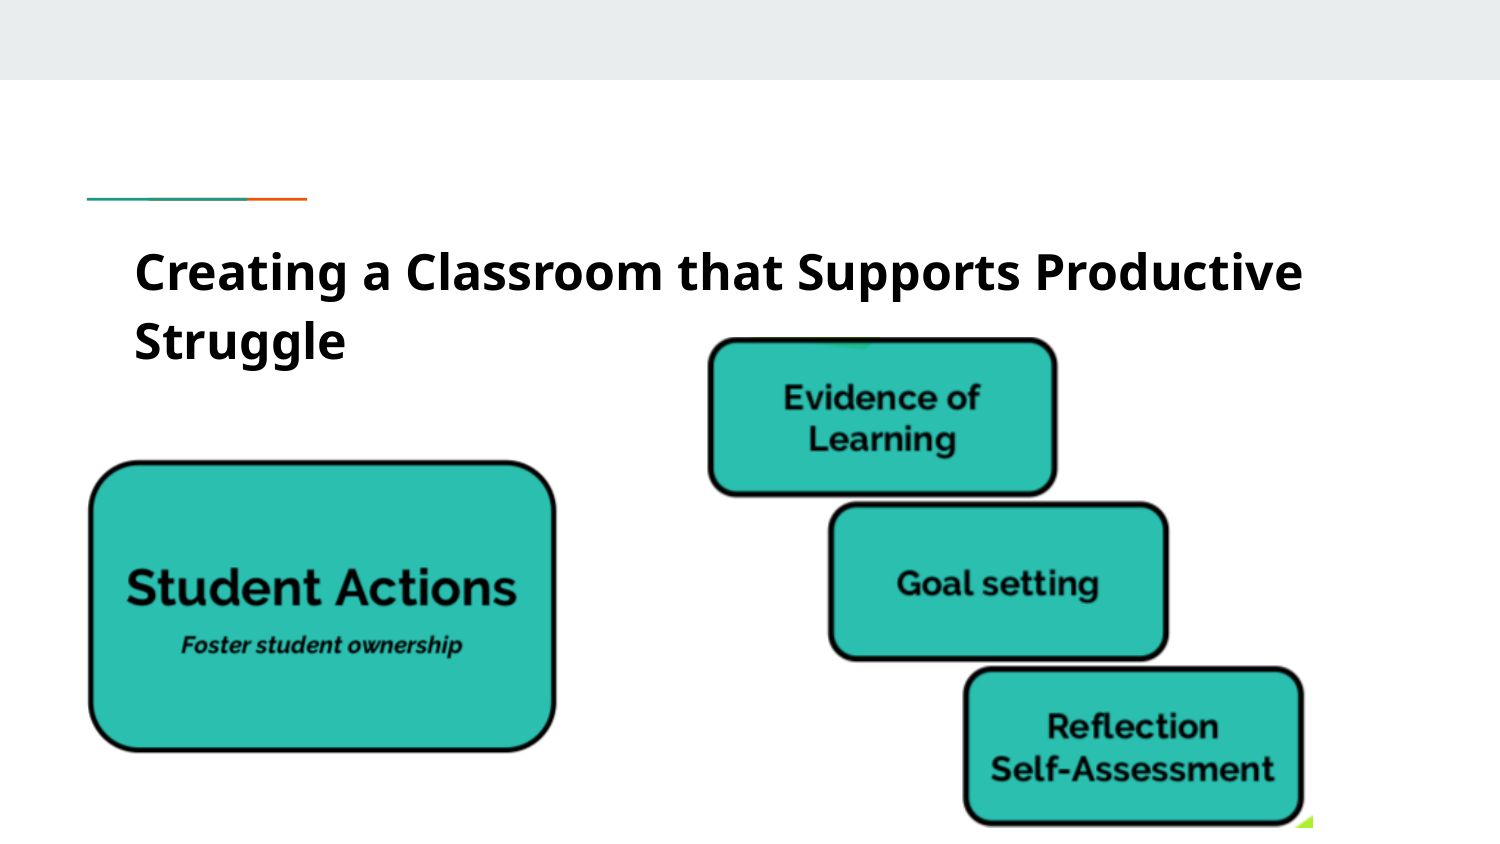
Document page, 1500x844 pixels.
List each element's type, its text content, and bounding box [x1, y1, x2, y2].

picture [46, 433, 608, 799]
picture [690, 337, 1313, 828]
title Creating a Classroom that Supports Productive Struggle [119, 216, 1381, 305]
